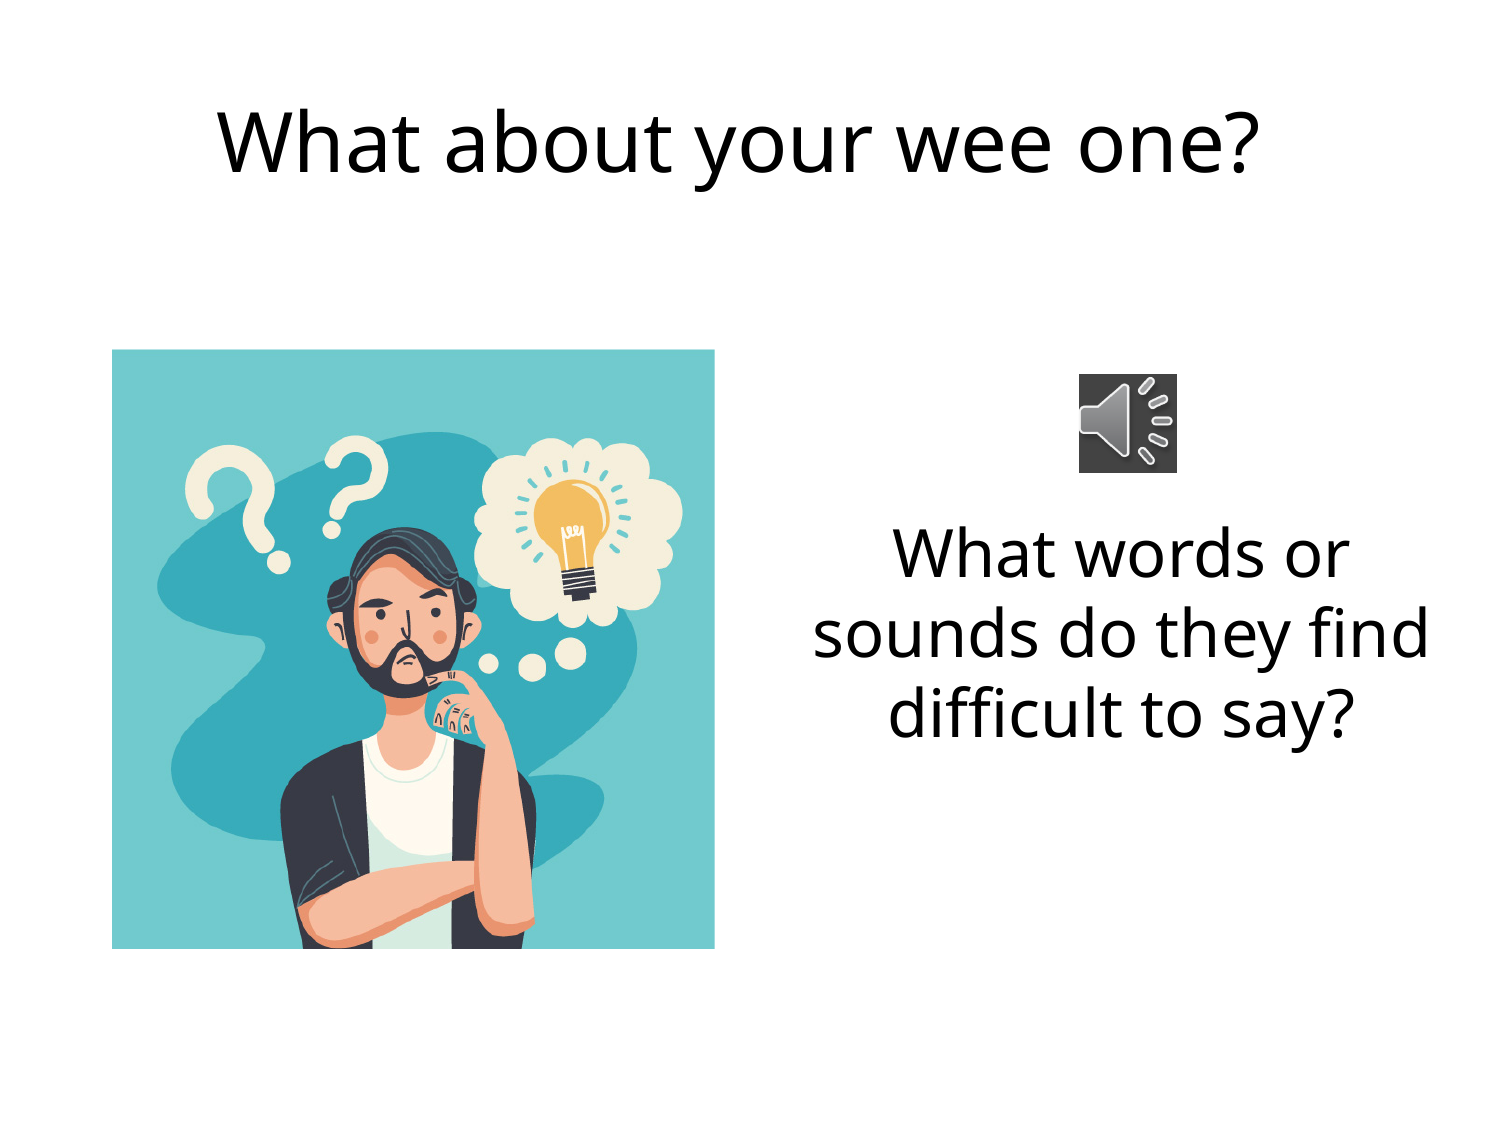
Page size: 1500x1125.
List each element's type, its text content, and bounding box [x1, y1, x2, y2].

picture [111, 349, 715, 950]
title What about your wee one? [75, 45, 1425, 233]
list What words or sounds do they find difficult to say? [785, 503, 1459, 1059]
picture [1077, 373, 1179, 474]
